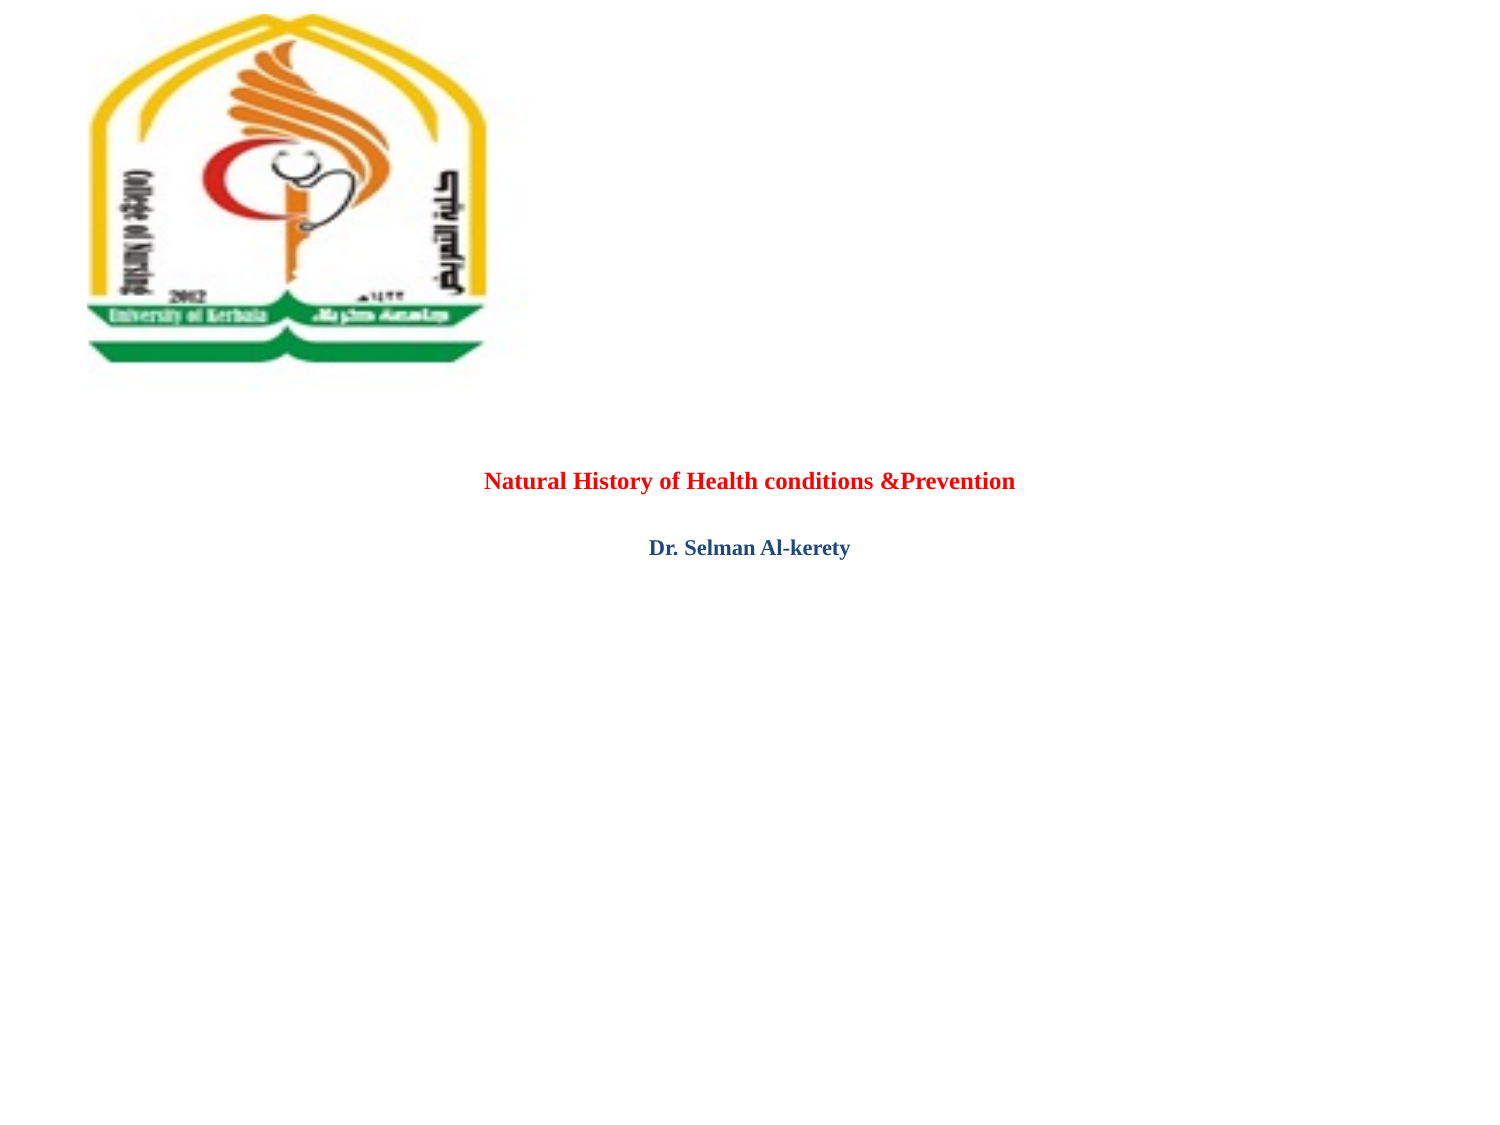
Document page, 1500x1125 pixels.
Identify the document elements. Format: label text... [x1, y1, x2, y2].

title Natural History of Health conditions &Prevention Dr. Selman Al-kerety [112, 349, 1388, 591]
picture [87, 14, 532, 391]
